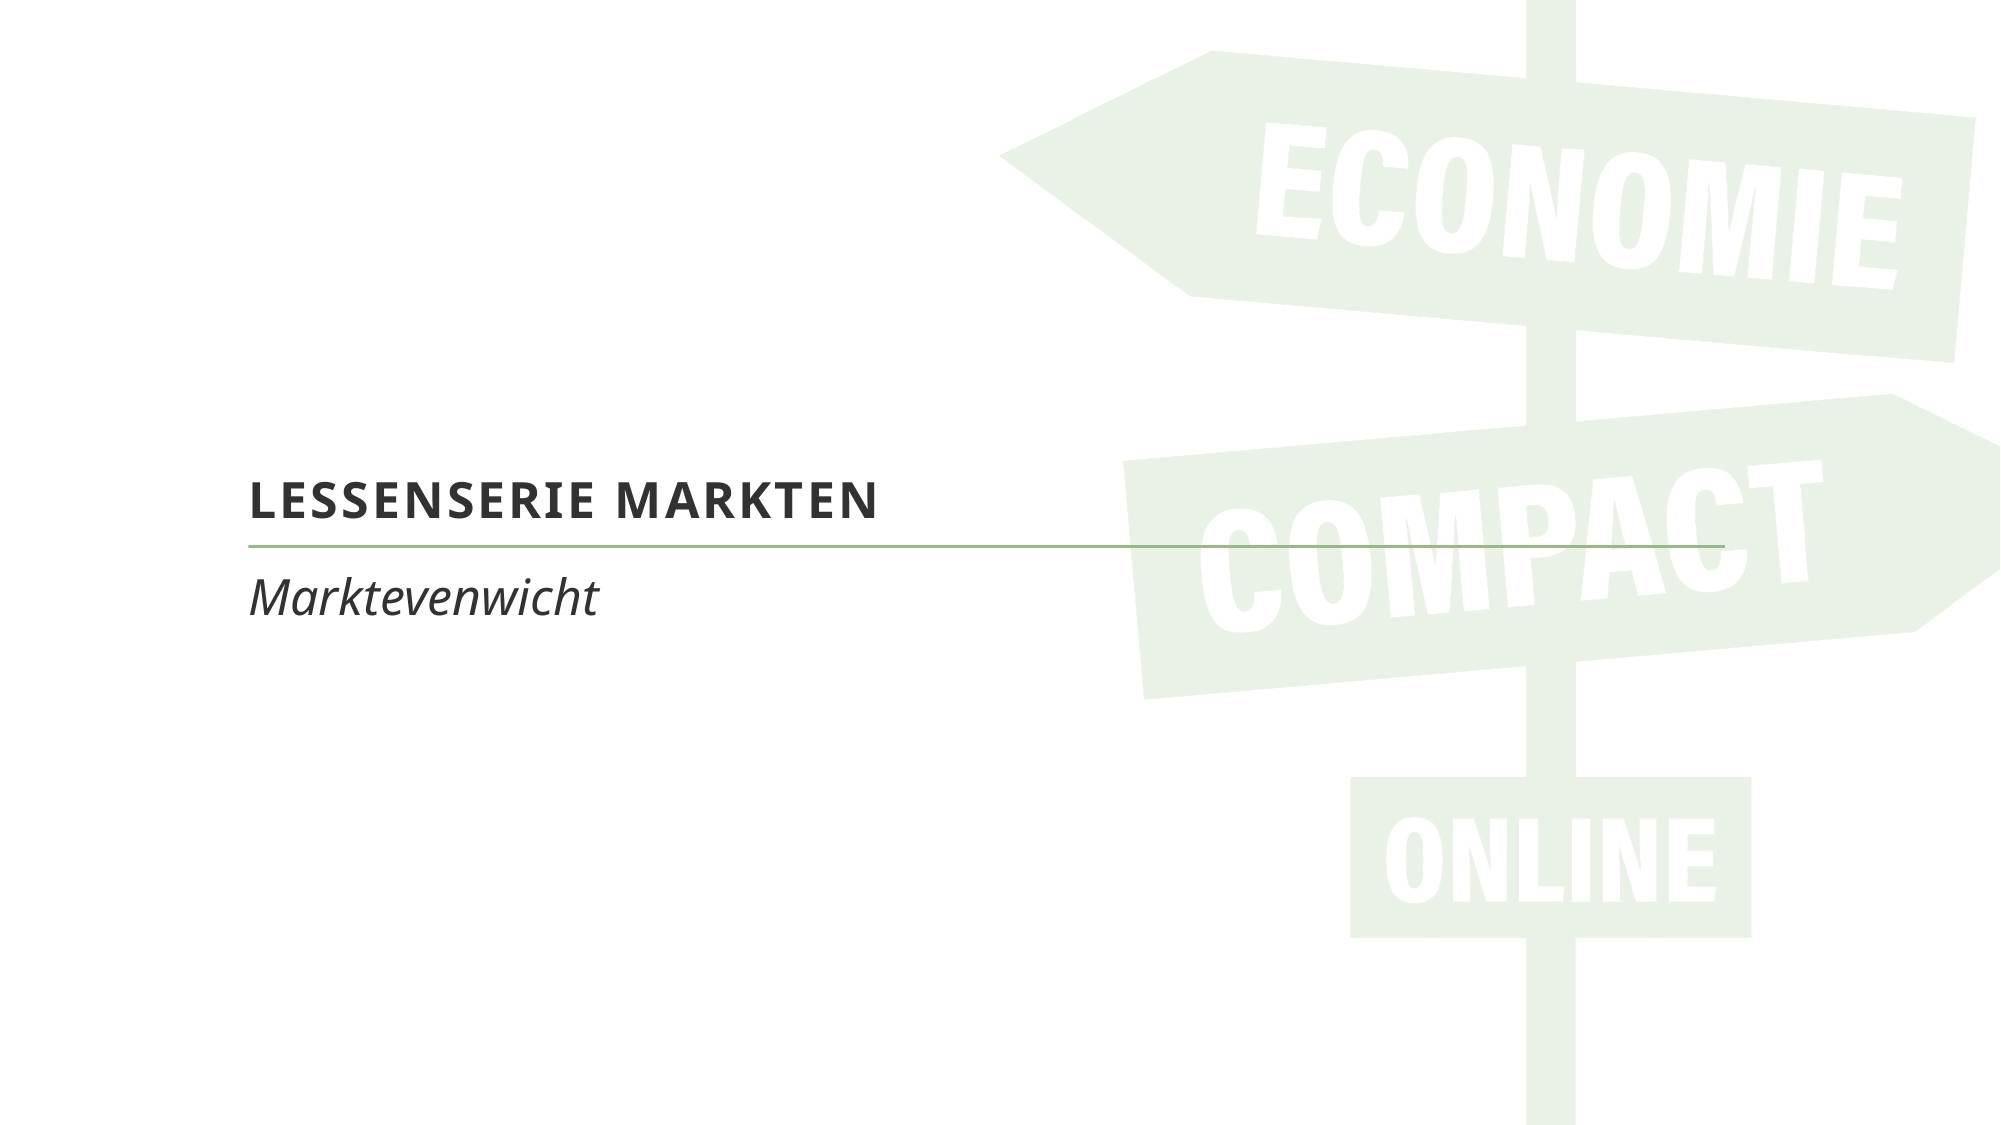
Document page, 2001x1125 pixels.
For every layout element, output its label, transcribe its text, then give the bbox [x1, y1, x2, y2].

picture [999, 0, 2001, 1125]
list Marktevenwicht [248, 572, 1725, 845]
title Lessenserie markten [248, 299, 1725, 530]
